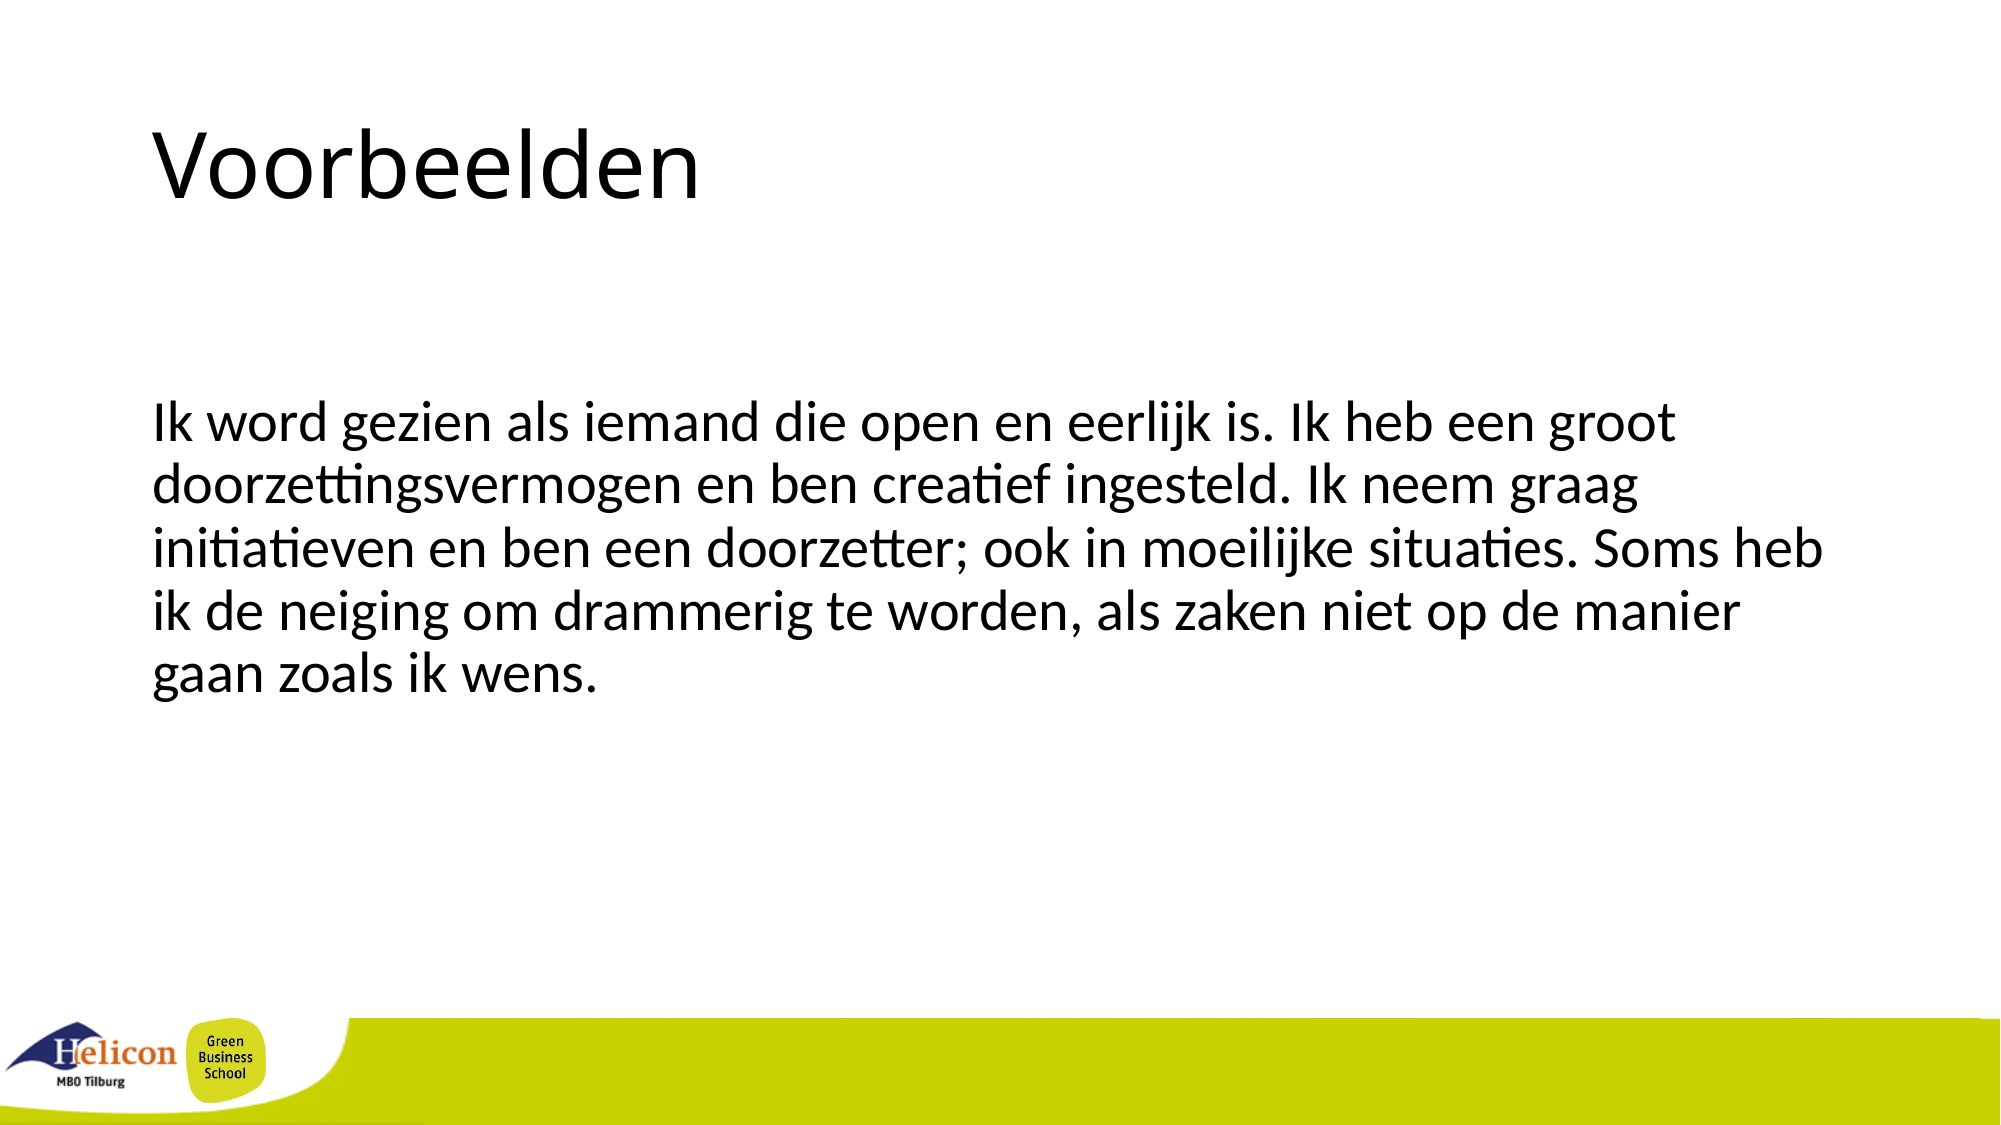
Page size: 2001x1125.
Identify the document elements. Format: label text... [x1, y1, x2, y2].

picture [0, 1017, 424, 1125]
list Ik word gezien als iemand die open en eerlijk is. Ik heb een groot doorzettingsvermogen en ben creatief ingesteld. Ik neem graag initiatieven en ben een doorzetter; ook in moeilijke situaties. Soms heb ik de neiging om drammerig te worden, als zaken niet op de manier gaan zoals ik wens. [137, 299, 1863, 1014]
title Voorbeelden [137, 59, 1863, 278]
